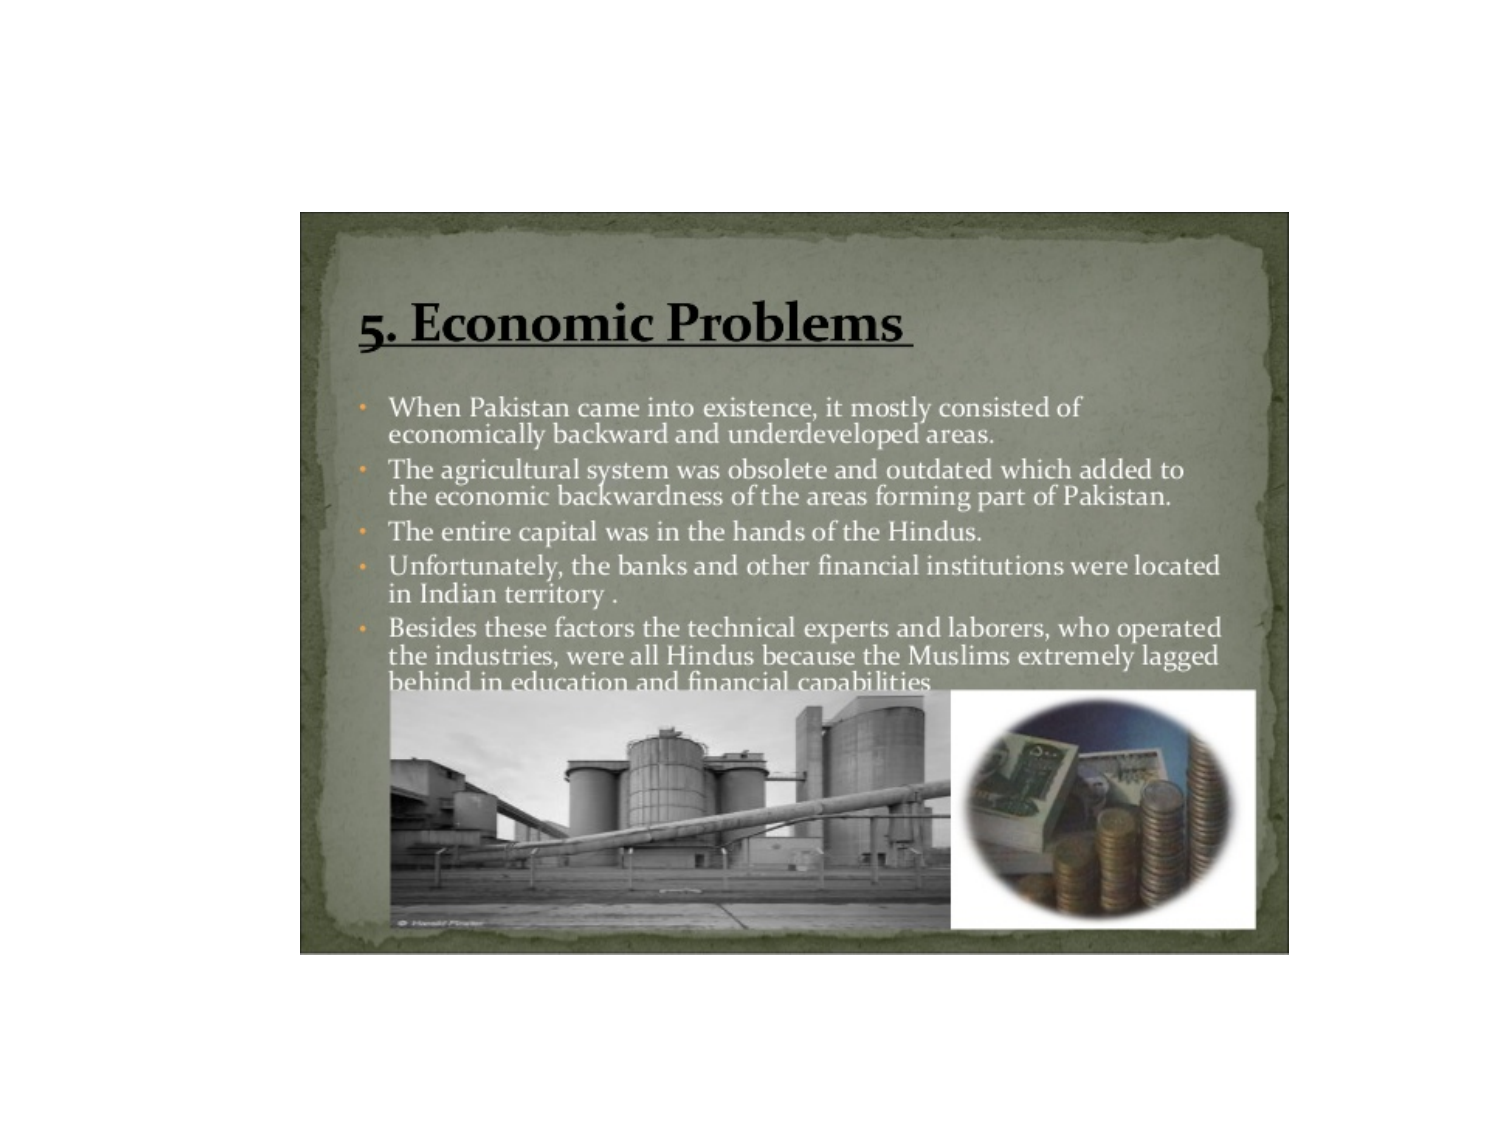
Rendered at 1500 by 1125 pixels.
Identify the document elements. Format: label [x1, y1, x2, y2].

list [299, 212, 1290, 956]
